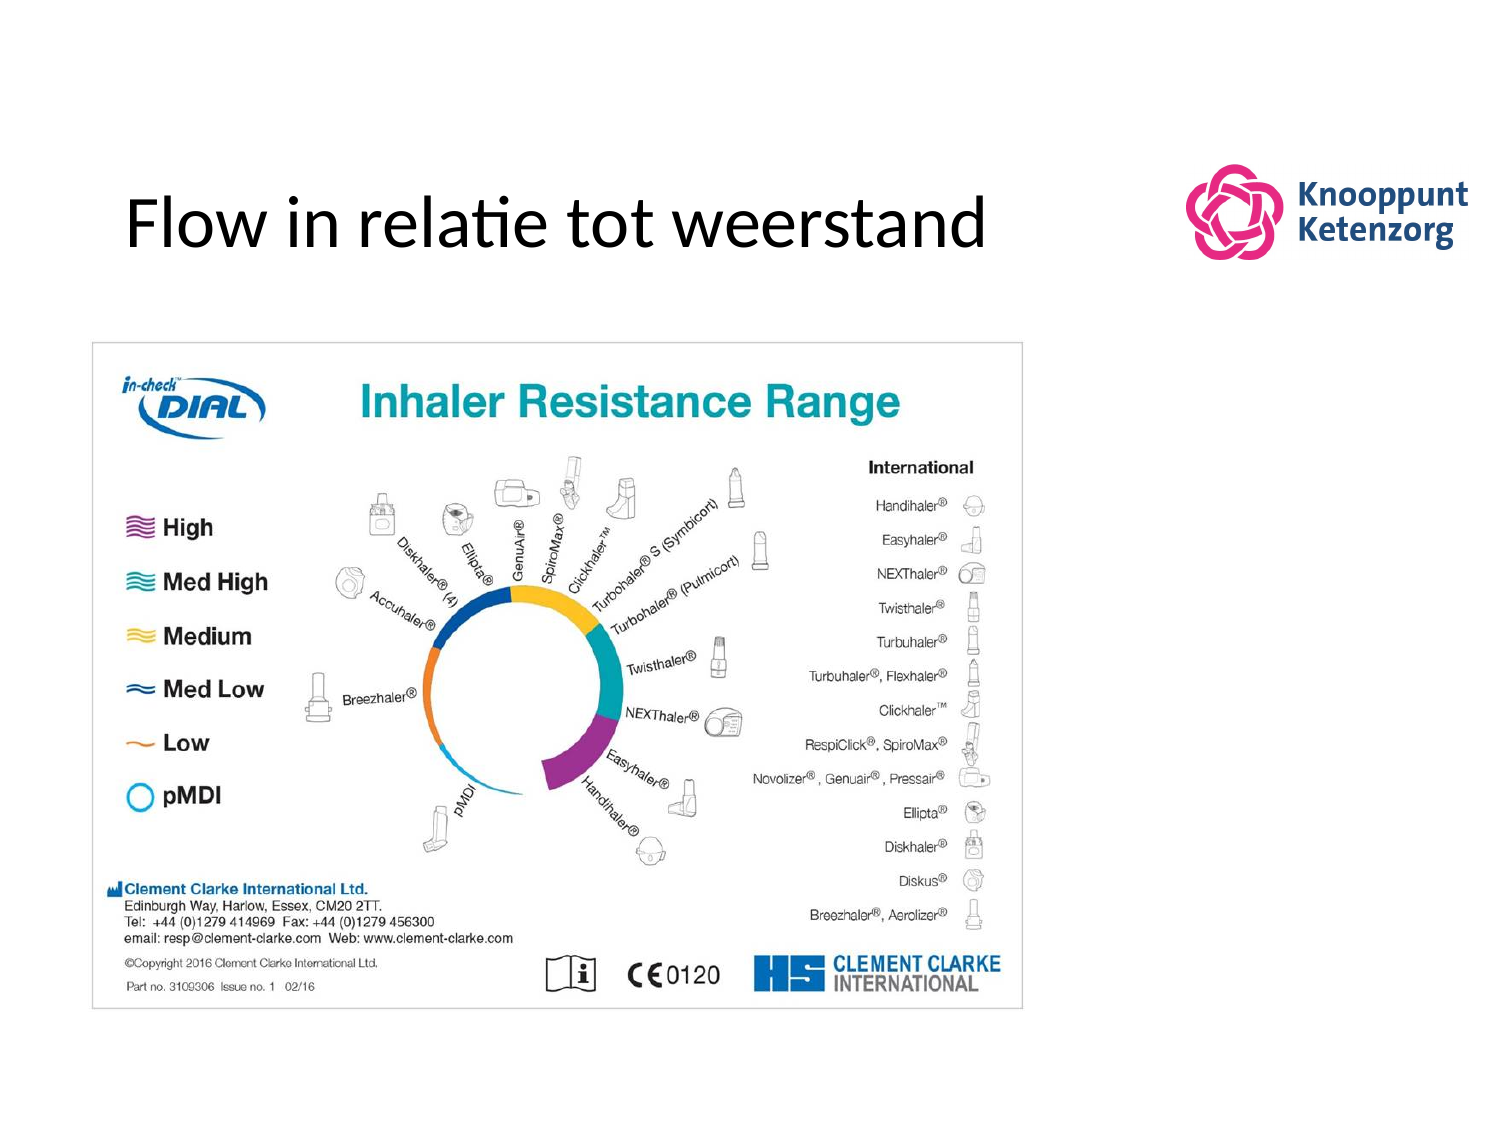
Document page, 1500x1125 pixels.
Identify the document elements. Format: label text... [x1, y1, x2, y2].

picture [1186, 164, 1470, 260]
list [88, 337, 1026, 1012]
title Flow in relatie tot weerstand [88, 164, 1026, 271]
